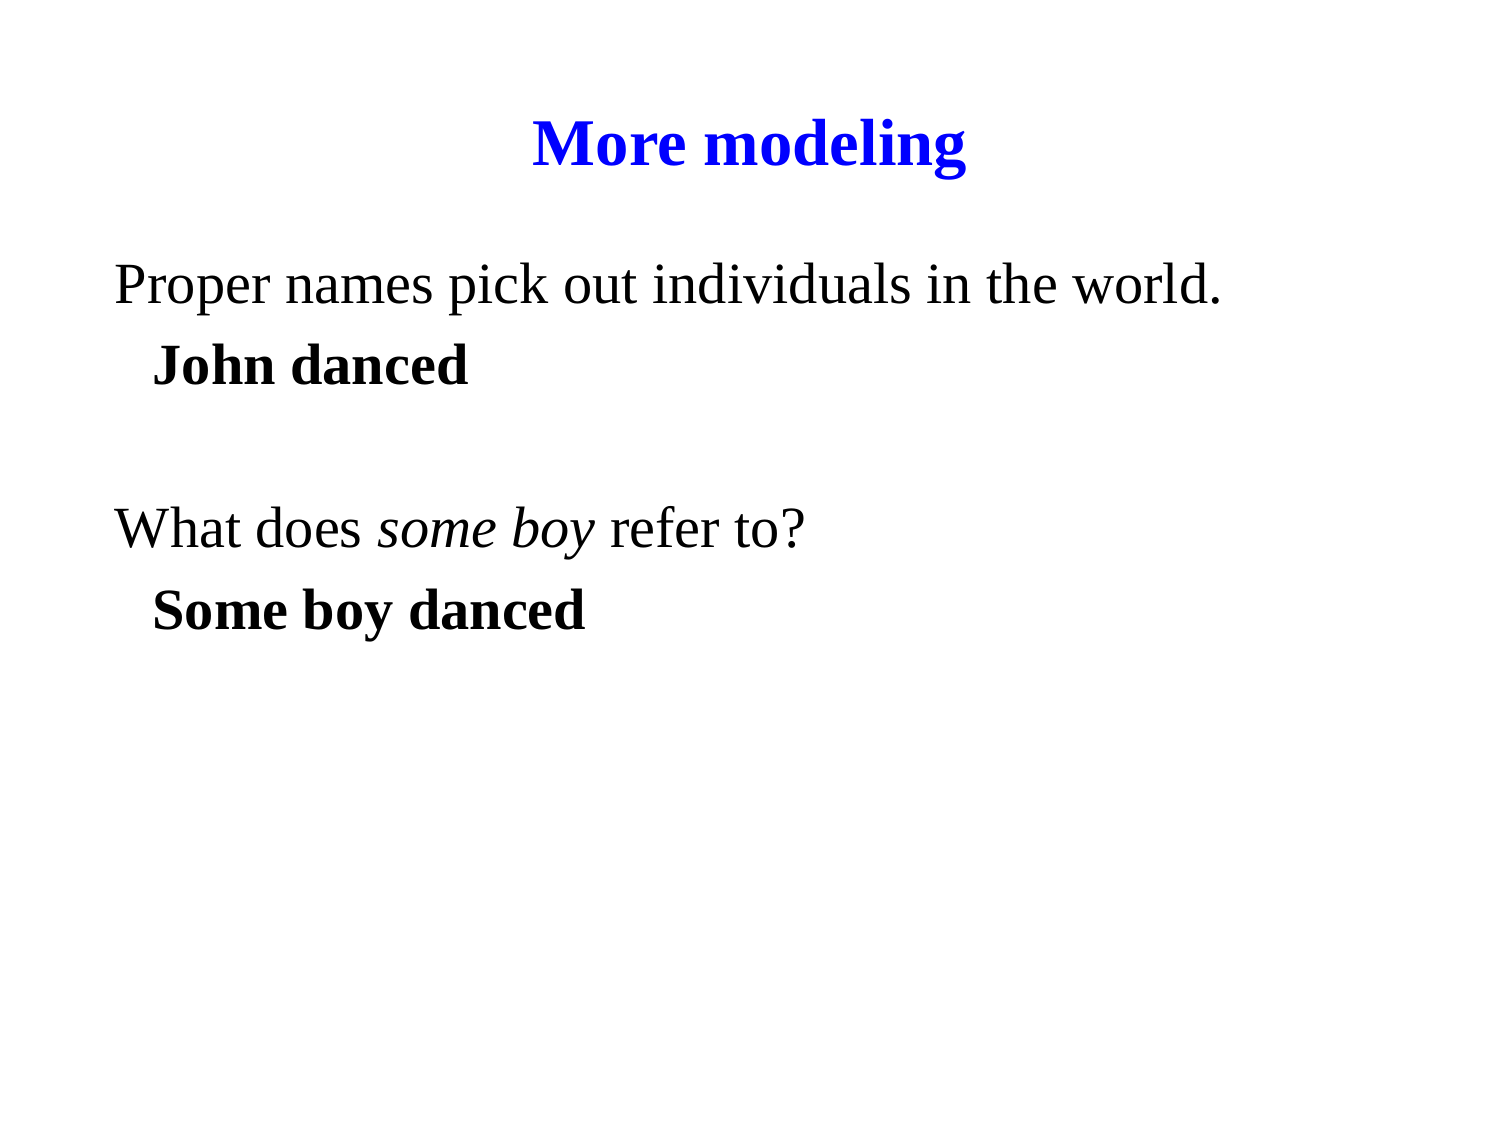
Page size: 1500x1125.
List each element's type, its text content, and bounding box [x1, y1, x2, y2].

list Proper names pick out individuals in the world. John danced What does some boy refer to? Some boy danced [99, 237, 1413, 1025]
title More modeling [75, 45, 1425, 233]
